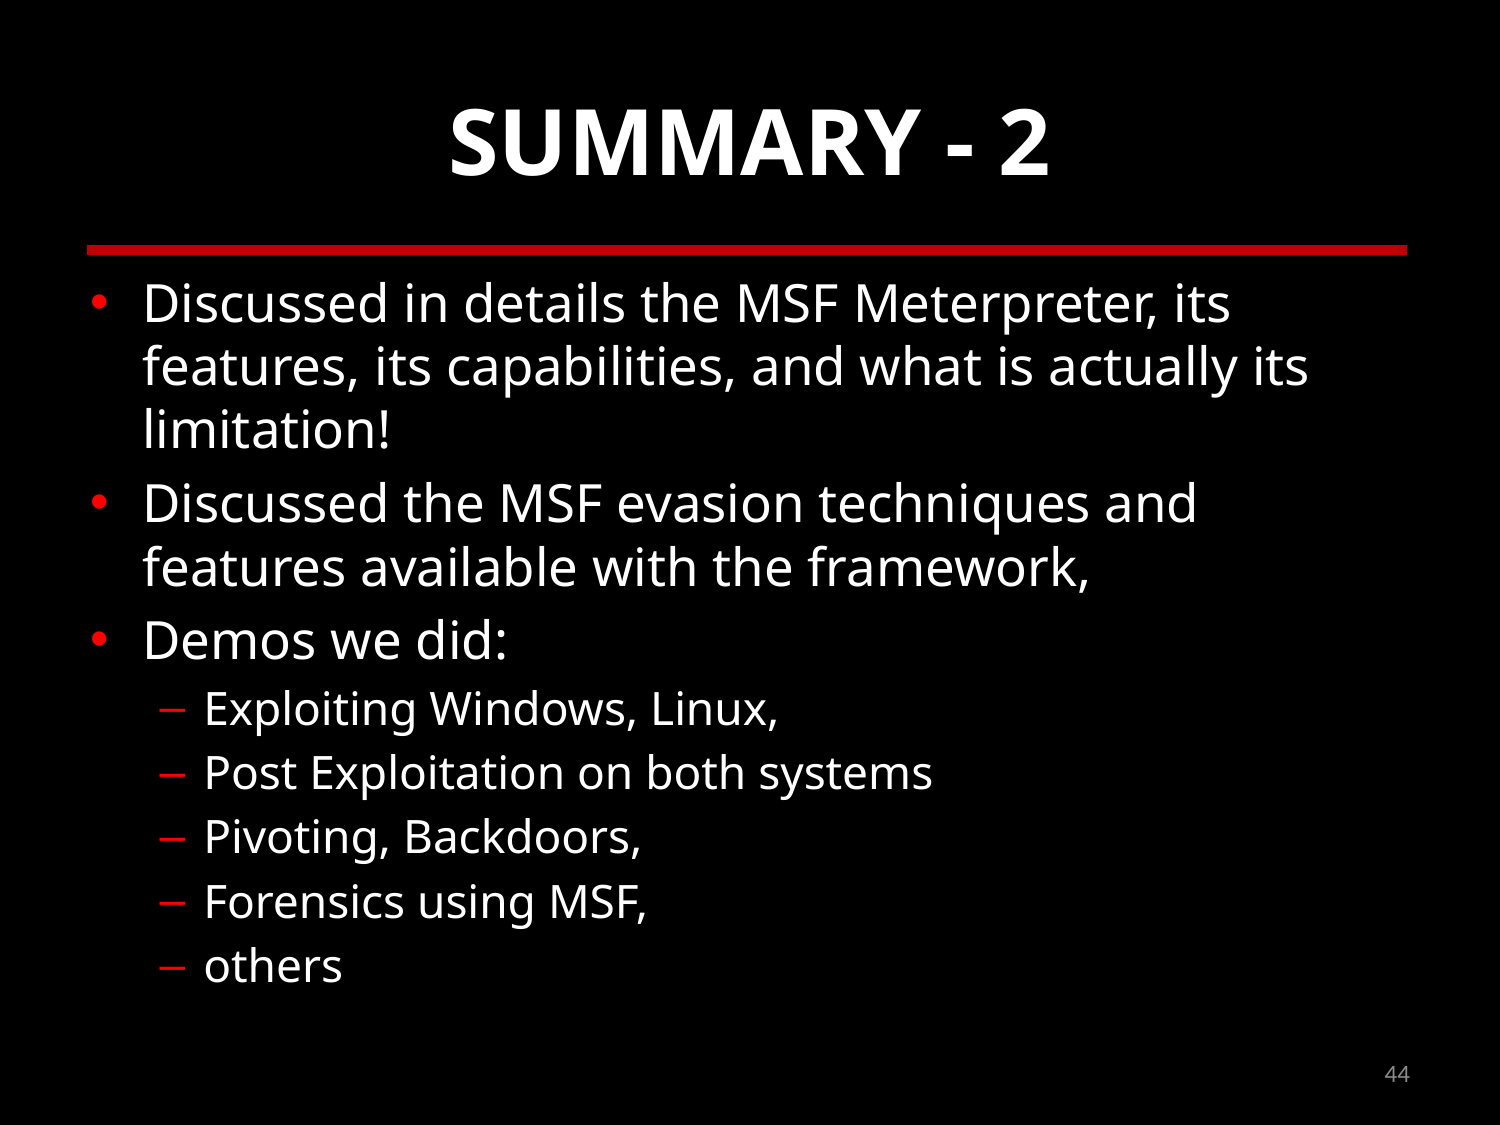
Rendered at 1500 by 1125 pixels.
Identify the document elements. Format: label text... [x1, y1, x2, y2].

title SUMMARY - 2 [75, 45, 1425, 233]
list Discussed in details the MSF Meterpreter, its features, its capabilities, and what is actually its limitation! Discussed the MSF evasion techniques and features available with the framework, Demos we did: Exploiting Windows, Linux, Post Exploitation on both systems Pivoting, Backdoors, Forensics using MSF, others [75, 262, 1425, 1005]
slide_number 44 [1074, 1042, 1425, 1103]
